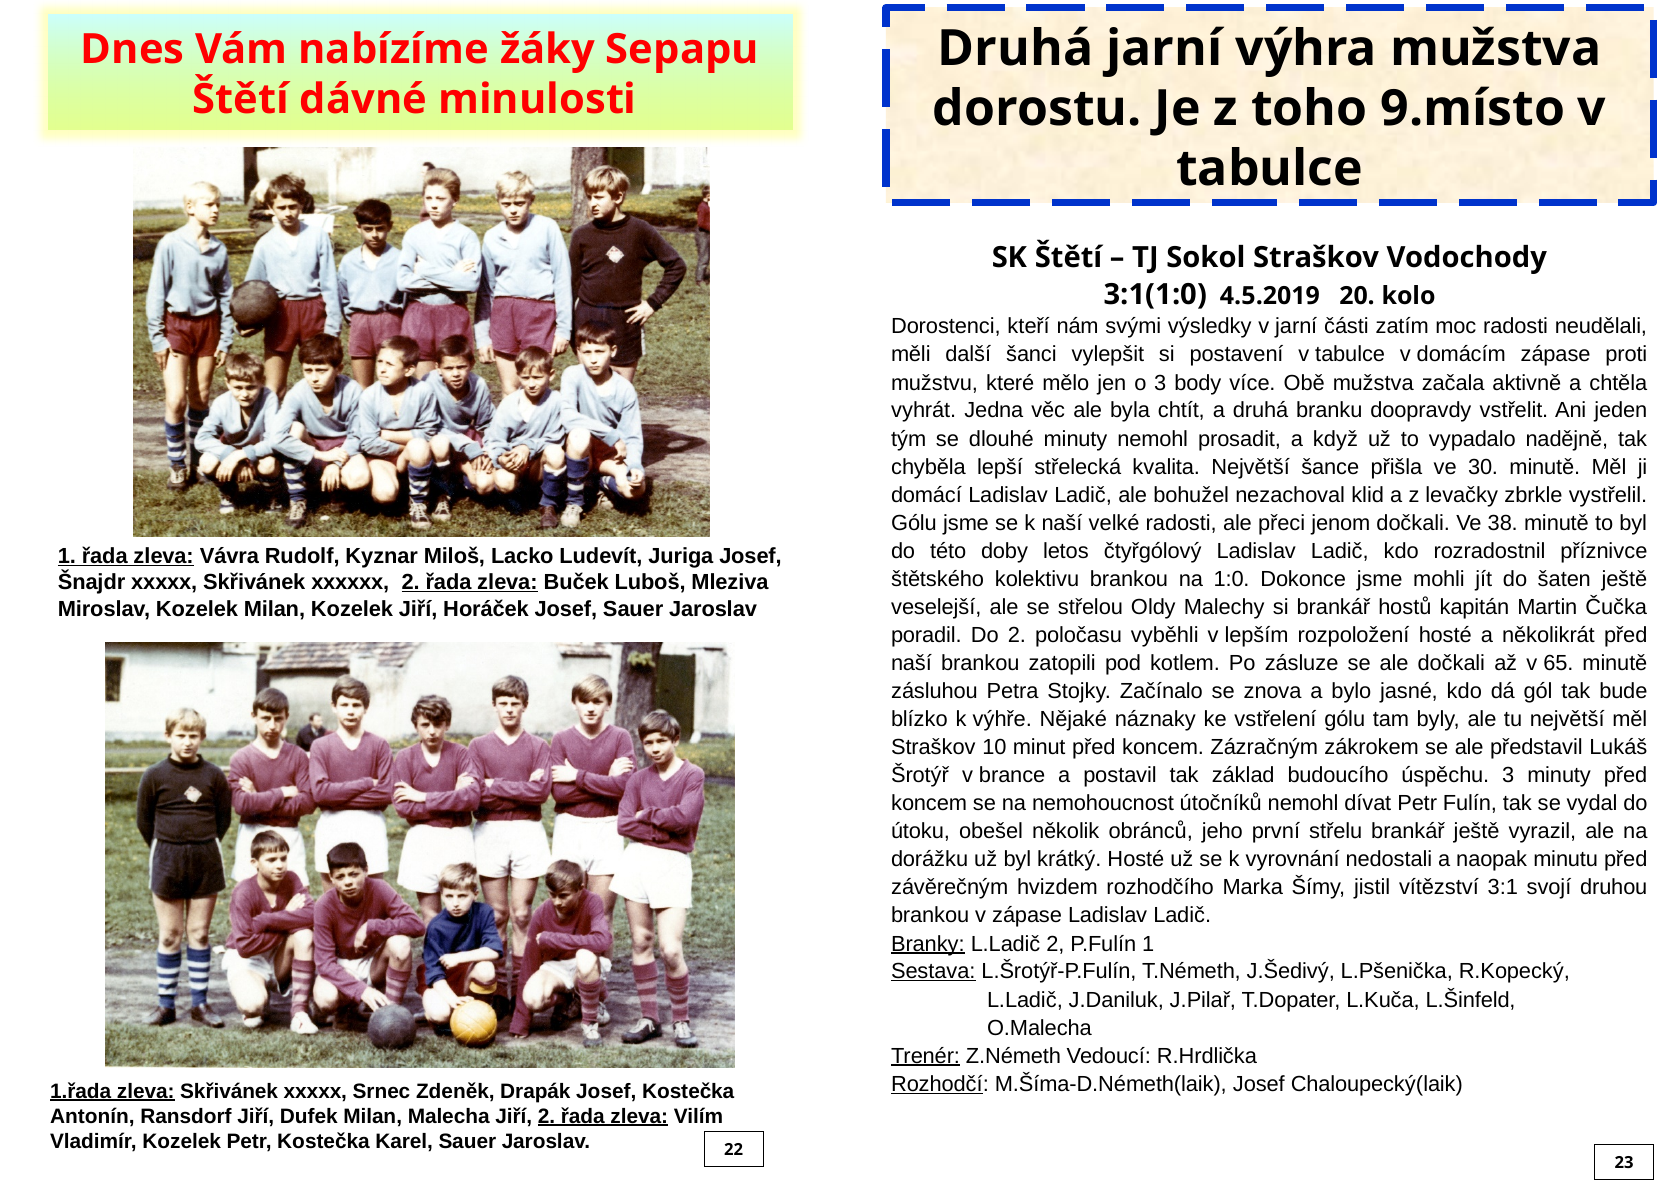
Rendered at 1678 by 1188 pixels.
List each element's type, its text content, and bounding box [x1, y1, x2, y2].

text_box 22 [704, 1160, 764, 1167]
picture [105, 641, 735, 1068]
text_box 23 [1594, 1144, 1654, 1180]
text_box 1. řada zleva: Vávra Rudolf, Kyznar Miloš, Lacko Ludevít, Juriga Josef, Šnajdr xxxxx, Skřivánek xxxxxx, 2. řada zleva: Buček Luboš, Mleziva Miroslav, Kozelek Milan, Kozelek Jiří, Horáček Josef, Sauer Jaroslav [43, 534, 835, 628]
text_box 1.řada zleva: Skřivánek xxxxx, Srnec Zdeněk, Drapák Josef, Kostečka Antonín, Ransdorf Jiří, Dufek Milan, Malecha Jiří, 2. řada zleva: Vilím Vladimír, Kozelek Petr, Kostečka Karel, Sauer Jaroslav. [35, 1069, 780, 1160]
picture [132, 146, 711, 538]
text_box Druhá jarní výhra mužstva dorostu. Je z toho 9.místo v tabulce [885, 7, 1654, 203]
text_box Dnes Vám nabízíme žáky Sepapu Štětí dávné minulosti [48, 14, 793, 130]
text_box SK Štětí – TJ Sokol Straškov Vodochody 3:1(1:0) 4.5.2019 20. kolo Dorostenci, kteří nám svými výsledky v jarní části zatím moc radosti neudělali, měli další šanci vylepšit si postavení v tabulce v domácím zápase proti mužstvu, které mělo jen o 3 body více. Obě mužstva začala aktivně a chtěla vyhrát. Jedna věc ale byla chtít, a druhá branku doopravdy vstřelit. Ani jeden tým se dlouhé minuty nemohl prosadit, a když už to vypadalo nadějně, tak chyběla lepší střelecká kvalita. Největší šance přišla ve 30. minutě. Měl ji domácí Ladislav Ladič, ale bohužel nezachoval klid a z levačky zbrkle vystřelil. Gólu jsme se k naší velké radosti, ale přeci jenom dočkali. Ve 38. minutě to byl do této doby letos čtyřgólový Ladislav Ladič, kdo rozradostnil příznivce štětského kolektivu brankou na 1:0. Dokonce jsme mohli jít do šaten ještě veselejší, ale se střelou Oldy Malechy si brankář hostů kapitán Martin Čučka poradil. Do 2. poločasu vyběhli v lepším rozpoložení hosté a několikrát před naší brankou zatopili pod kotlem. Po zásluze se ale dočkali až v 65. minutě zásluhou Petra Stojky. Začínalo se znova a bylo jasné, kdo dá gól tak bude blízko k výhře. Nějaké náznaky ke vstřelení gólu tam byly, ale tu největší měl Straškov 10 minut před koncem. Zázračným zákrokem se ale představil Lukáš Šrotýř v brance a postavil tak základ budoucího úspěchu. 3 minuty před koncem se na nemohoucnost útočníků nemohl dívat Petr Fulín, tak se vydal do útoku, obešel několik obránců, jeho první střelu brankář ještě vyrazil, ale na dorážku už byl krátký. Hosté už se k vyrovnání nedostali a naopak minutu před závěrečným hvizdem rozhodčího Marka Šímy, jistil vítězství 3:1 svojí druhou brankou v zápase Ladislav Ladič. Branky: L.Ladič 2, P.Fulín 1 Sestava: L.Šrotýř-P.Fulín, T.Németh, J.Šedivý, L.Pšenička, R.Kopecký, L.Ladič, J.Daniluk, J.Pilař, T.Dopater, L.Kuča, L.Šinfeld, O.Malecha Trenér: Z.Németh Vedoucí: R.Hrdlička Rozhodčí: M.Šíma-D.Németh(laik), Josef Chaloupecký(laik) [876, 228, 1664, 1103]
